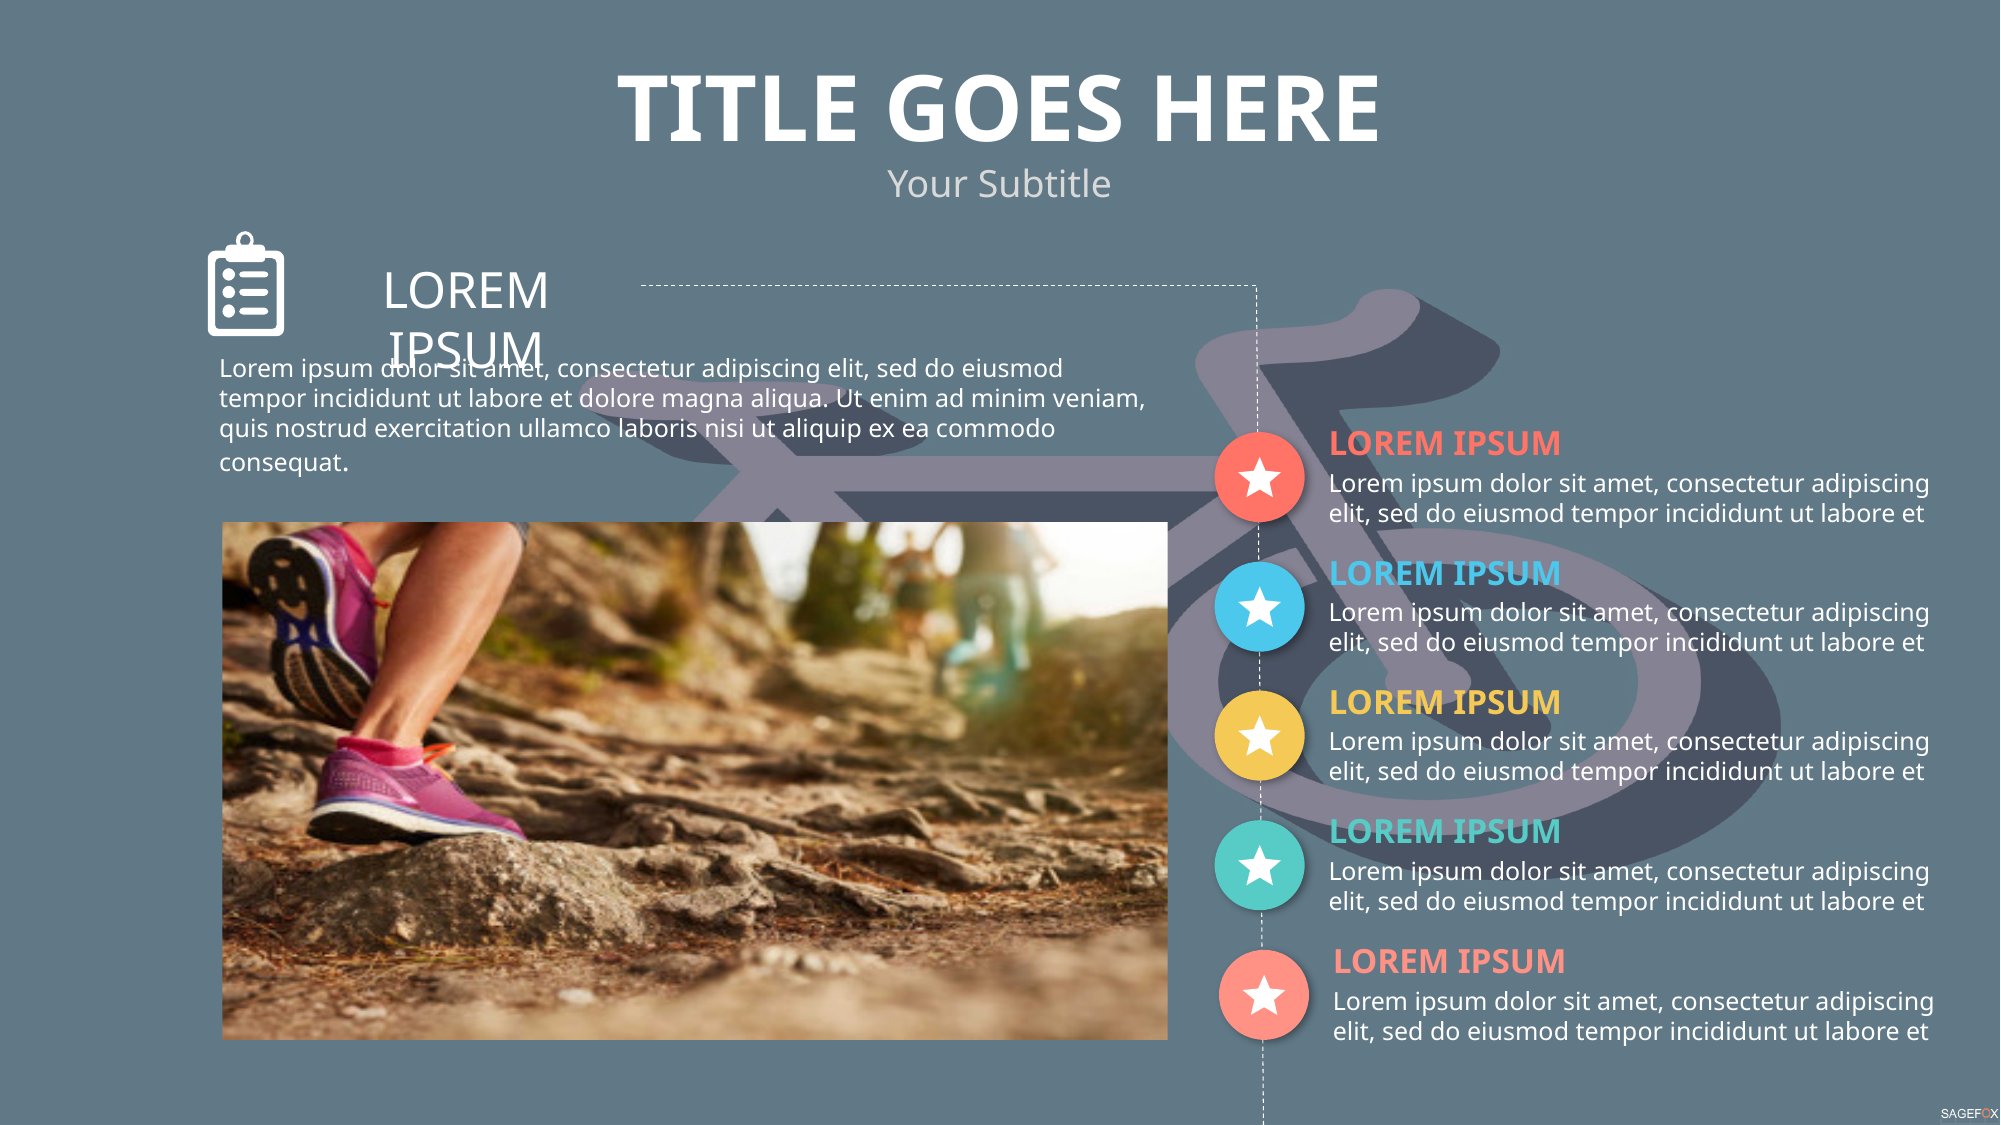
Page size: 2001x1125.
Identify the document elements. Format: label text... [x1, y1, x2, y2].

text_box LOREM IPSUM Lorem ipsum dolor sit amet, consectetur adipiscing elit, sed do eiusmod tempor incididunt ut labore et [1318, 805, 1953, 921]
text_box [1256, 911, 1264, 949]
picture [1940, 0, 2001, 1125]
text_box LOREM IPSUM Lorem ipsum dolor sit amet, consectetur adipiscing elit, sed do eiusmod tempor incididunt ut labore et [1318, 417, 1953, 533]
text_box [1256, 287, 1264, 432]
text_box LOREM IPSUM Lorem ipsum dolor sit amet, consectetur adipiscing elit, sed do eiusmod tempor incididunt ut labore et [1322, 935, 1958, 1050]
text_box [1214, 432, 1305, 523]
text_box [1214, 561, 1305, 652]
text_box TITLE GOES HERE Your Subtitle [548, 42, 1452, 212]
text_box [1256, 1040, 1264, 1125]
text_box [1256, 781, 1264, 820]
text_box Lorem ipsum dolor sit amet, consectetur adipiscing elit, sed do eiusmod tempor incididunt ut labore et dolore magna aliqua. Ut enim ad minim veniam, quis nostrud exercitation ullamco laboris nisi ut aliquip ex ea commodo consequat. [204, 344, 1168, 485]
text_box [207, 231, 285, 337]
text_box [221, 521, 1169, 1041]
text_box LOREM IPSUM [292, 250, 642, 344]
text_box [1256, 652, 1264, 690]
text_box LOREM IPSUM Lorem ipsum dolor sit amet, consectetur adipiscing elit, sed do eiusmod tempor incididunt ut labore et [1318, 546, 1953, 662]
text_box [1214, 690, 1305, 781]
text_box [1214, 820, 1305, 911]
text_box LOREM IPSUM Lorem ipsum dolor sit amet, consectetur adipiscing elit, sed do eiusmod tempor incididunt ut labore et [1318, 675, 1953, 791]
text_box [1218, 949, 1309, 1040]
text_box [1256, 523, 1264, 561]
